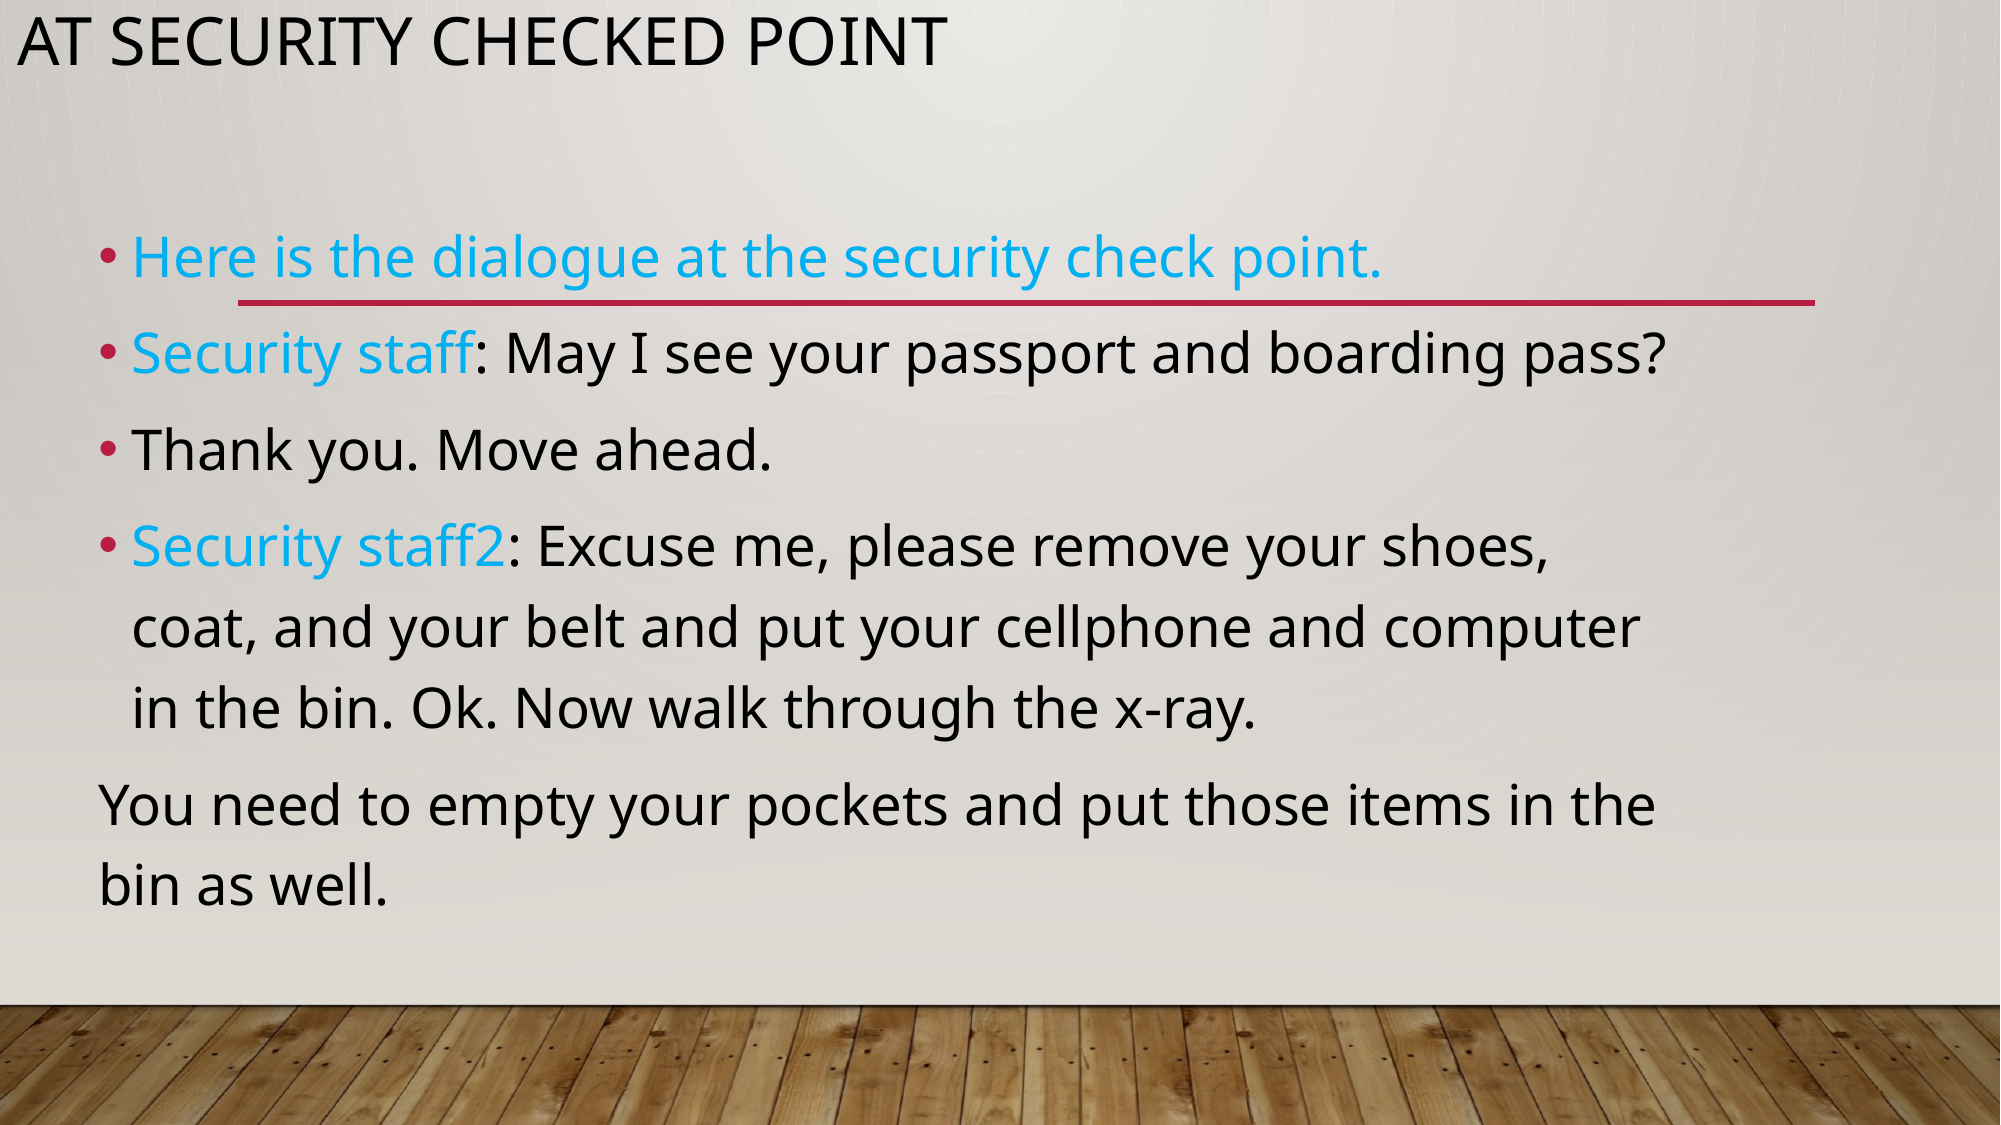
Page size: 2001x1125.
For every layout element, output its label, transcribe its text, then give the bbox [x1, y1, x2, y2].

title AT security checked point [2, 0, 1579, 173]
list Here is the dialogue at the security check point. Security staff: May I see your passport and boarding pass? Thank you. Move ahead. Security staff2: Excuse me, please remove your shoes, coat, and your belt and put your cellphone and computer in the bin. Ok. Now walk through the x-ray. You need to empty your pockets and put those items in the bin as well. [83, 200, 1699, 1004]
picture [0, 1005, 2000, 1125]
